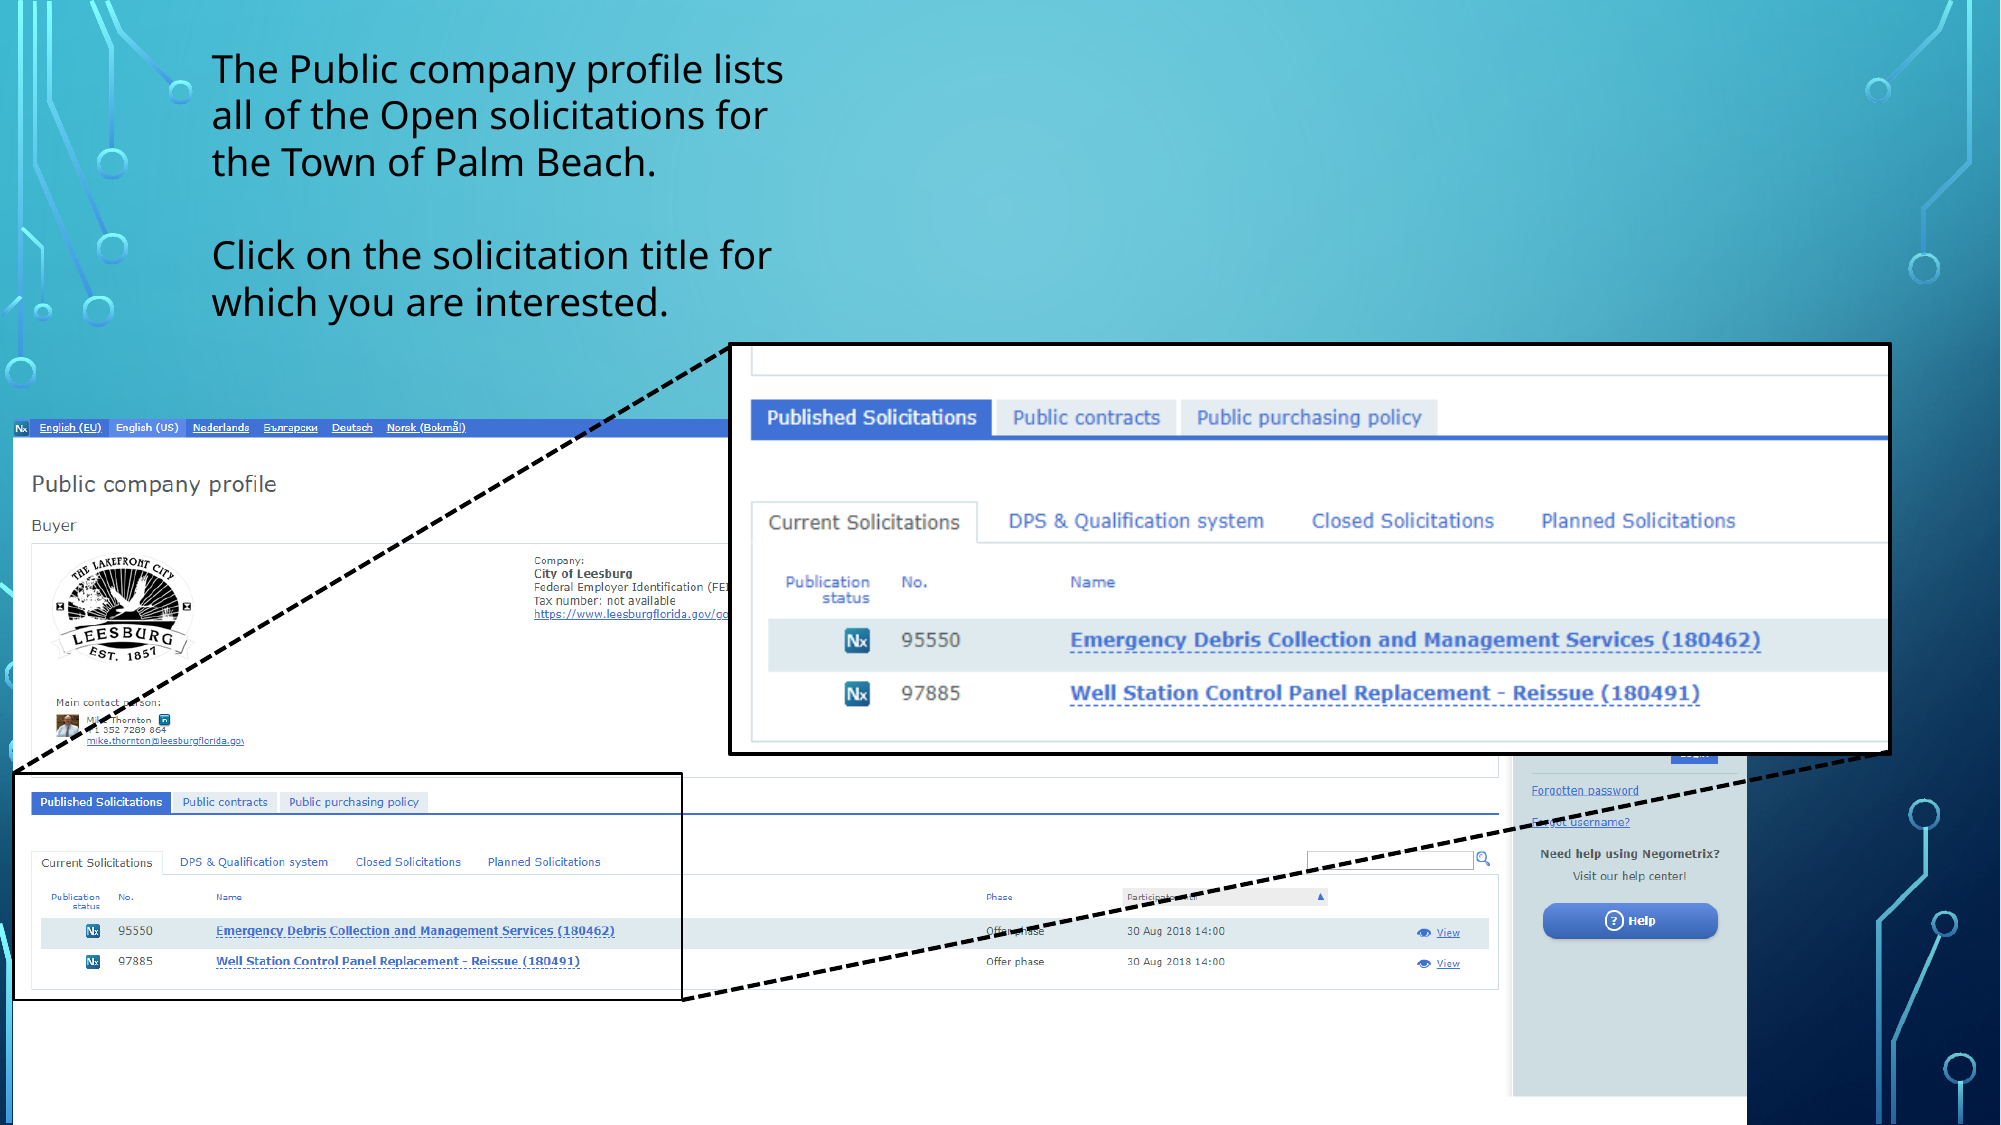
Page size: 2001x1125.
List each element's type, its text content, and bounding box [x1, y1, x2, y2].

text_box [13, 345, 733, 774]
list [13, 774, 1747, 1125]
text_box The Public company profile lists all of the Open solicitations for the Town of Palm Beach. Click on the solicitation title for which you are interested. [196, 37, 809, 345]
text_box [681, 751, 1889, 1001]
picture [733, 345, 1889, 751]
